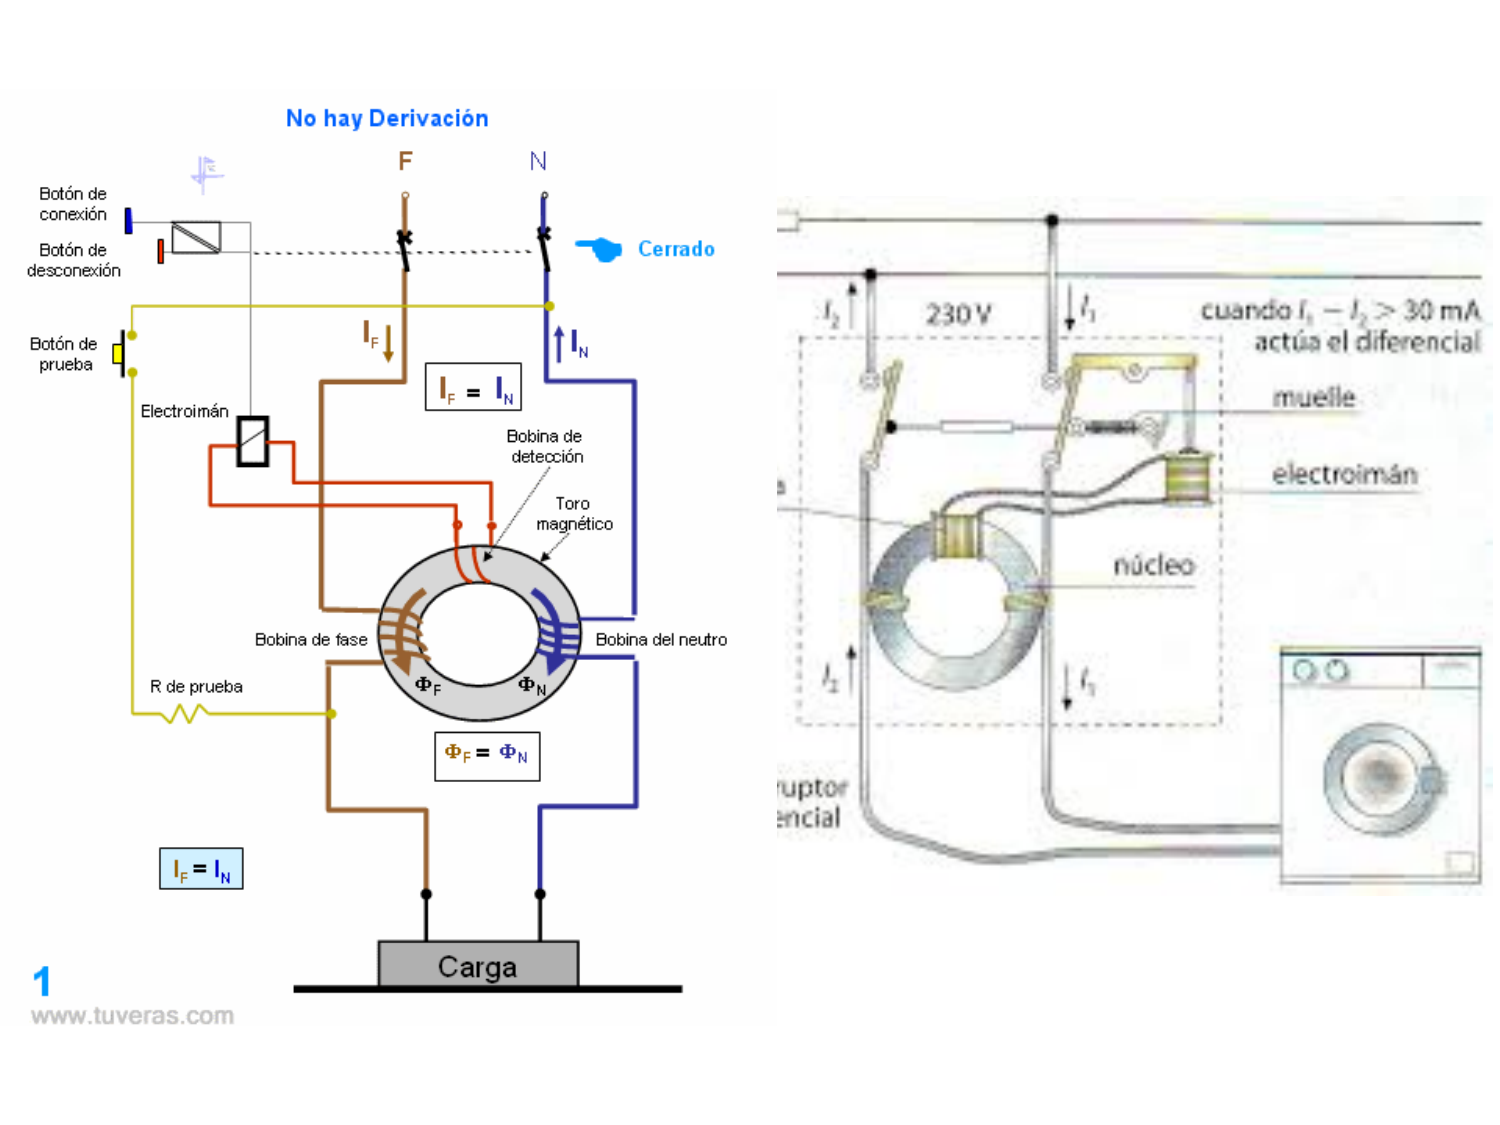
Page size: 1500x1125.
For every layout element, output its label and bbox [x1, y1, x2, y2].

picture [0, 89, 1493, 1027]
